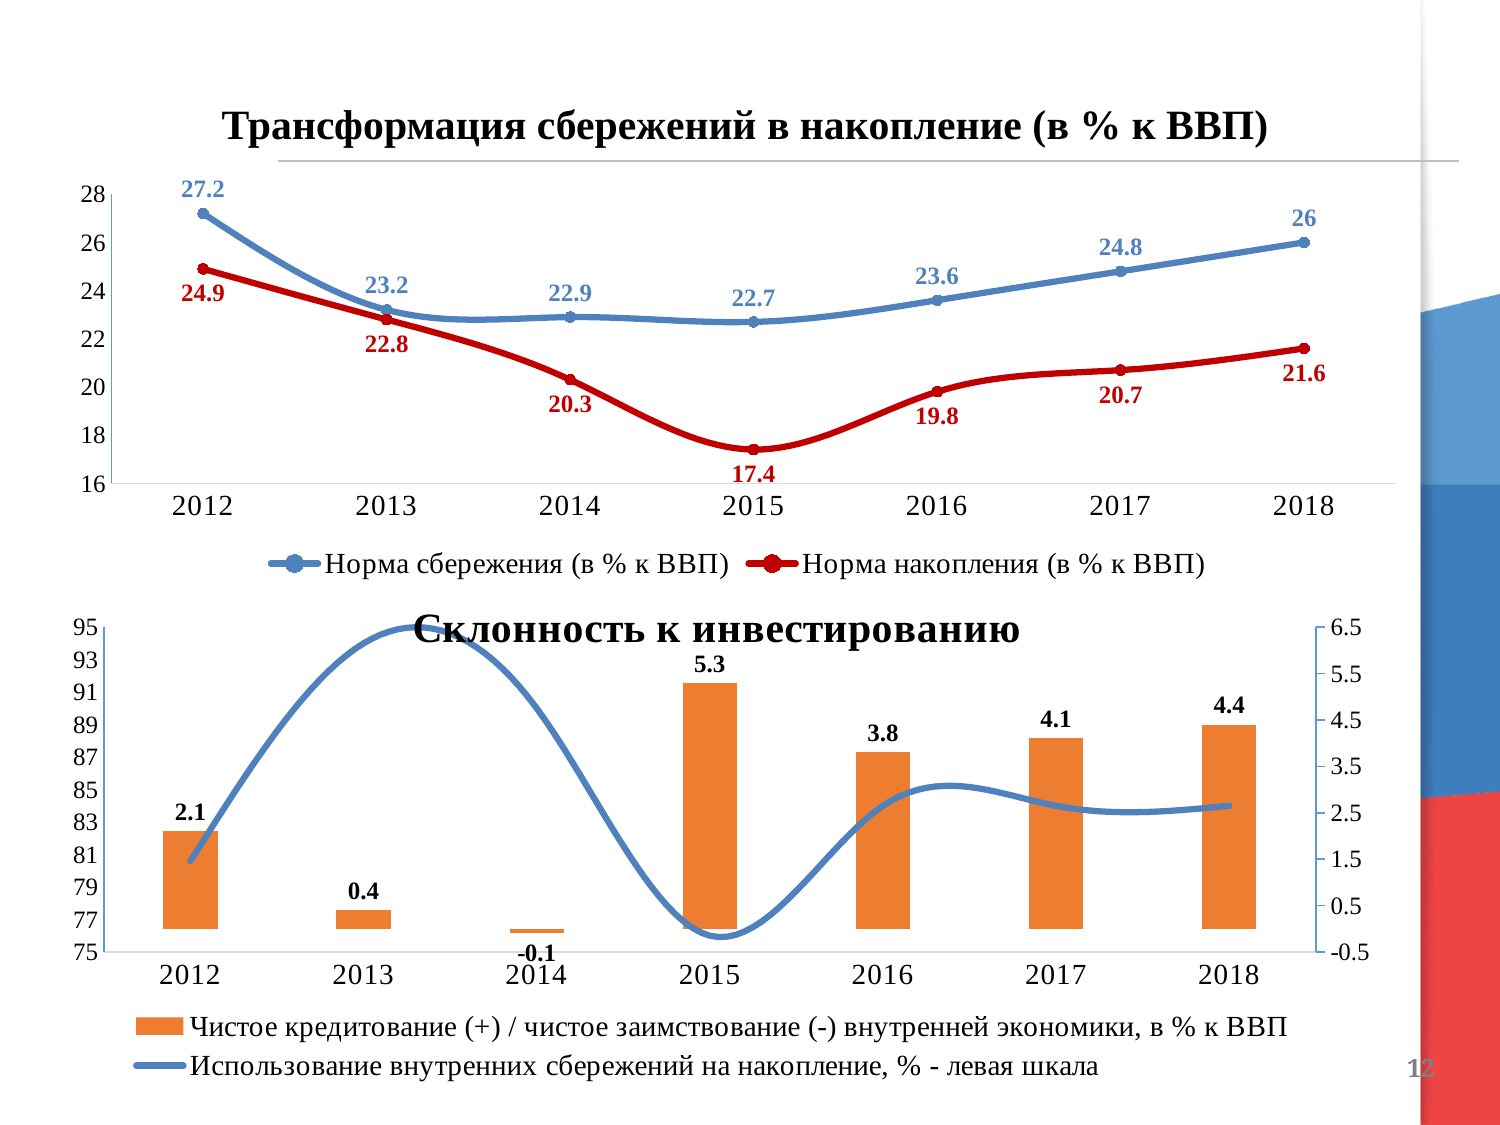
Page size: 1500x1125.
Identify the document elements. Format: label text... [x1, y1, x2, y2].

picture [0, 0, 1500, 1125]
chart [0, 172, 1436, 1102]
title Трансформация сбережений в накопление (в % к ВВП) [206, 90, 1288, 171]
